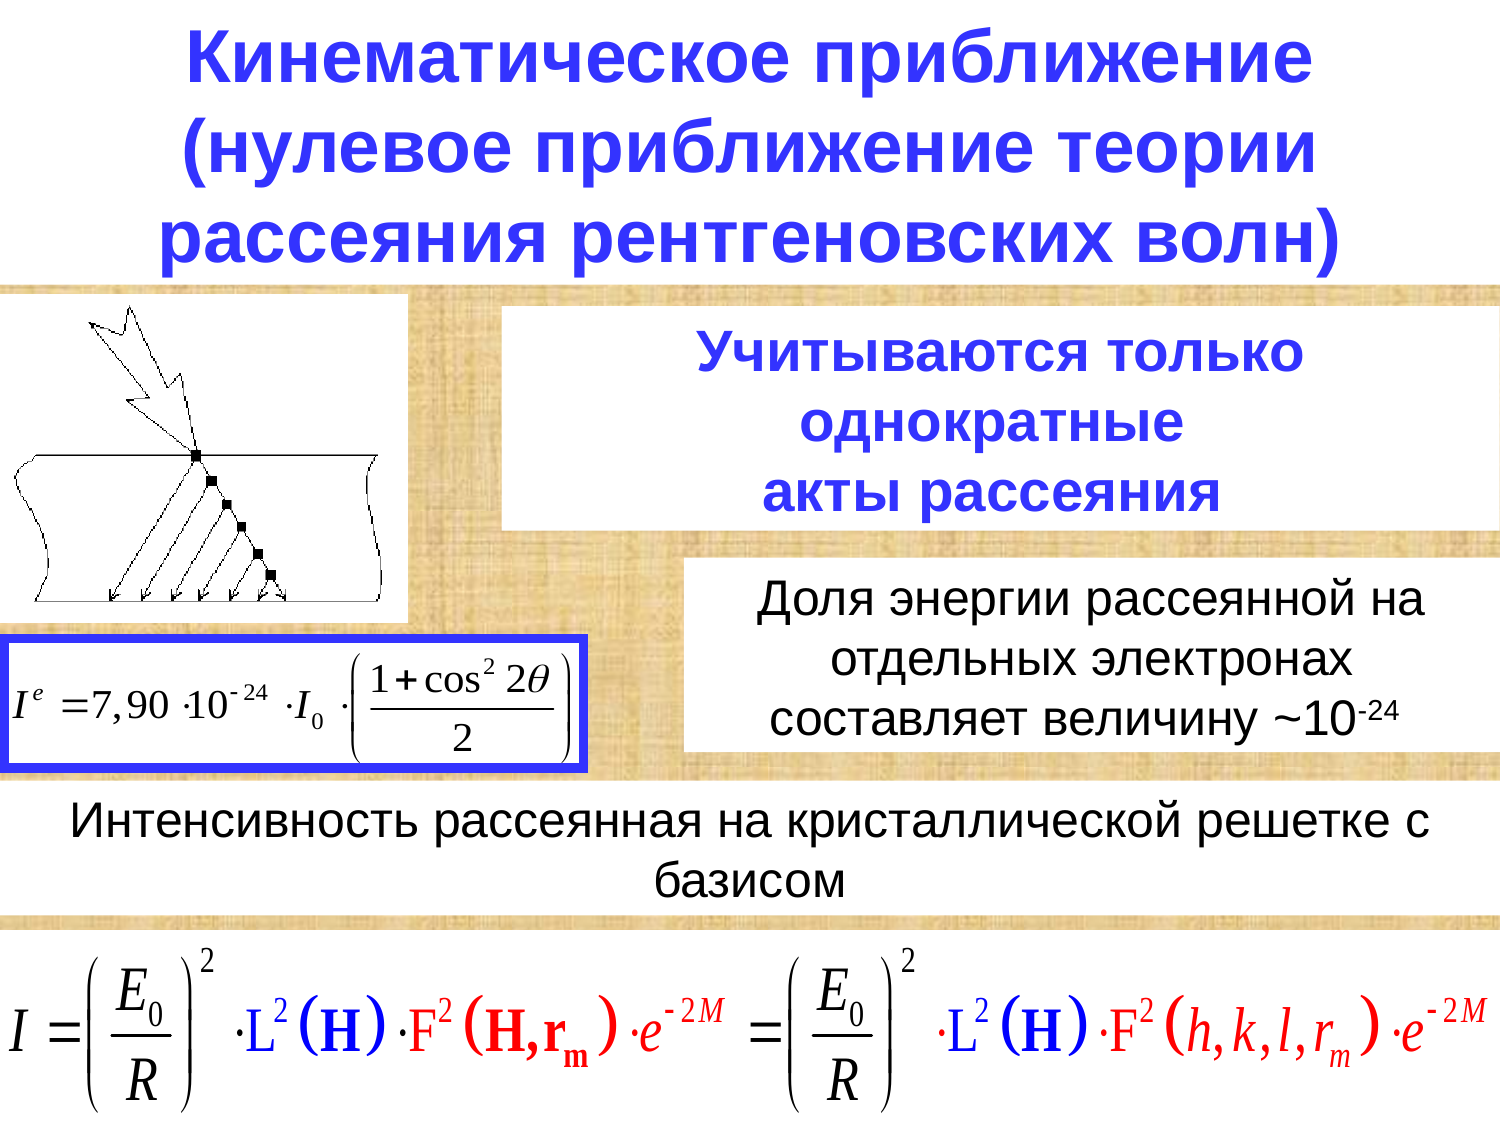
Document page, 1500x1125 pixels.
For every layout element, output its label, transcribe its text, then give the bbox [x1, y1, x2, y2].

text_box [4, 638, 584, 643]
picture [0, 285, 1500, 780]
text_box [4, 643, 584, 775]
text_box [0, 929, 1500, 1125]
text_box Интенсивность рассеянная на кристаллической решетке с базисом [0, 780, 1500, 916]
text_box Учитываются только однократные акты рассеяния [501, 306, 1500, 531]
text_box Доля энергии рассеянной на отдельных электронах составляет величину ~10-24 [683, 557, 1500, 753]
text_box Кинематическое приближение (нулевое приближение теории рассеяния рентгеновских волн) [0, 0, 1500, 285]
picture [0, 916, 1500, 929]
